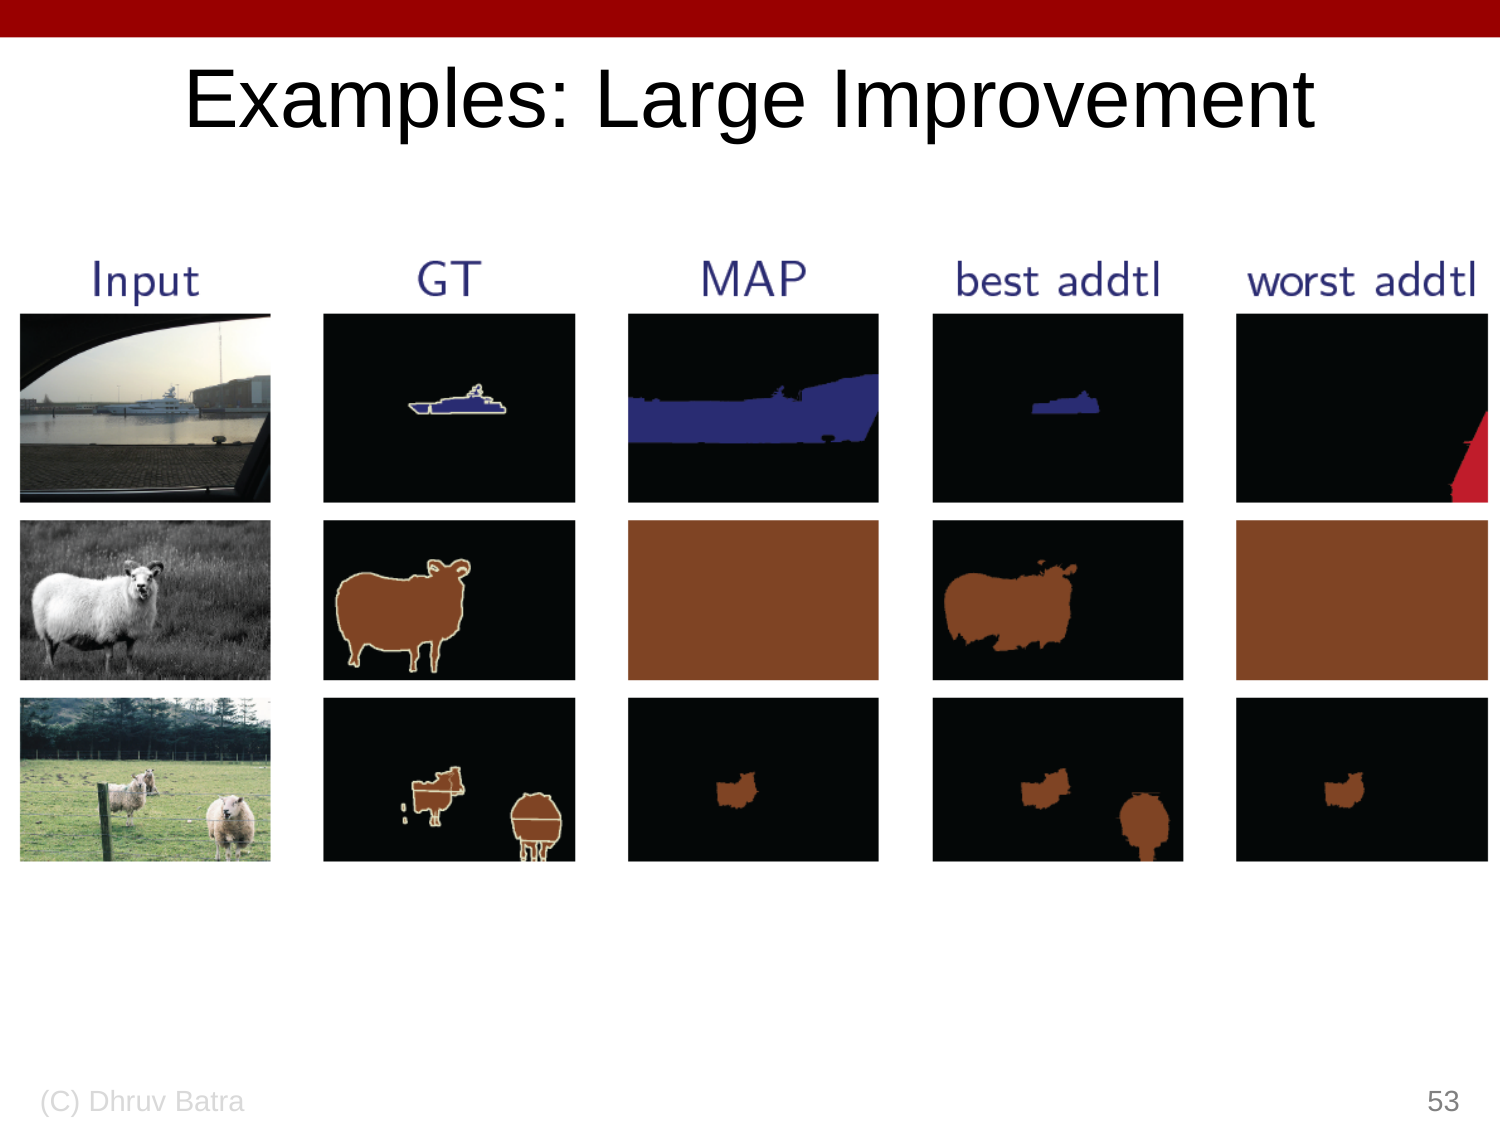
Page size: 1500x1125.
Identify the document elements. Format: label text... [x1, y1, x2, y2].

slide_number 53 [1162, 1049, 1476, 1125]
picture [0, 237, 1500, 879]
title Examples: Large Improvement [112, 37, 1388, 151]
footer (C) Dhruv Batra [24, 1049, 501, 1125]
